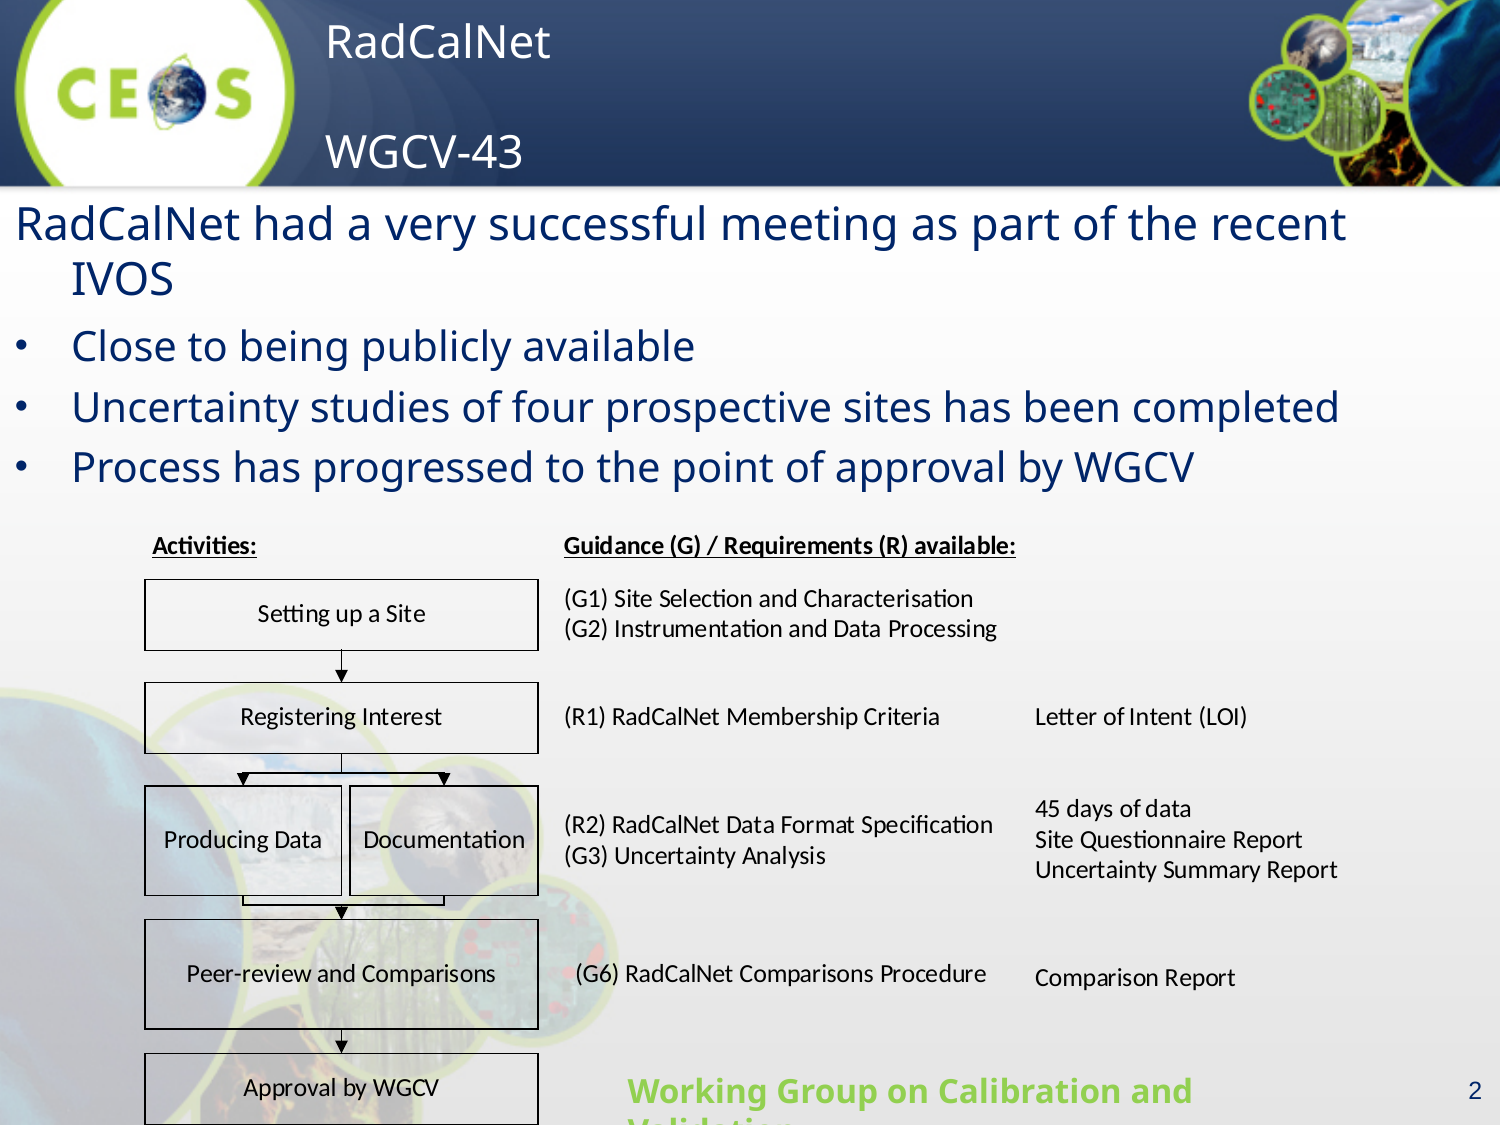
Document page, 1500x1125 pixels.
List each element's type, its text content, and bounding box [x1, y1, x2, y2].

list RadCalNet had a very successful meeting as part of the recent IVOS [0, 187, 1363, 312]
list Close to being publicly available Uncertainty studies of four prospective sites has been completed Process has progressed to the point of approval by WGCV [0, 312, 1450, 1063]
picture [0, 0, 1500, 1125]
